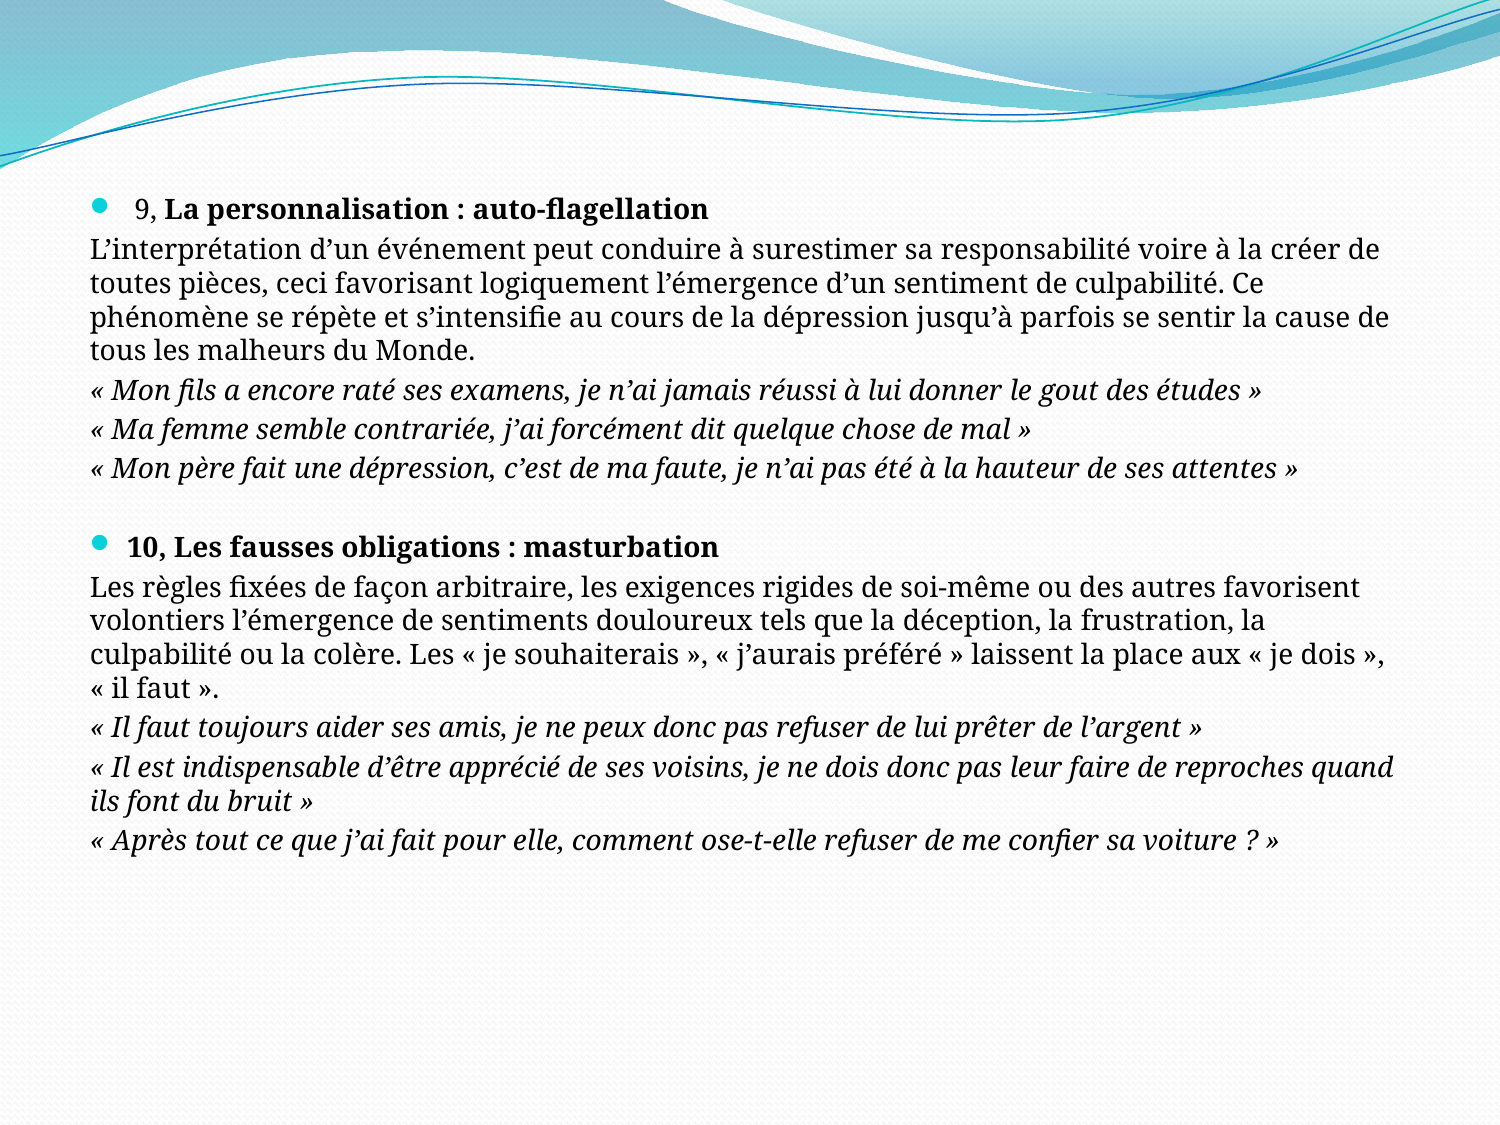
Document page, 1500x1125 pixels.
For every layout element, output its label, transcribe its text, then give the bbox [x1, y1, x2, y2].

list 9, La personnalisation : auto-flagellation L’interprétation d’un événement peut conduire à surestimer sa responsabilité voire à la créer de toutes pièces, ceci favorisant logiquement l’émergence d’un sentiment de culpabilité. Ce phénomène se répète et s’intensifie au cours de la dépression jusqu’à parfois se sentir la cause de tous les malheurs du Monde. « Mon fils a encore raté ses examens, je n’ai jamais réussi à lui donner le gout des études » « Ma femme semble contrariée, j’ai forcément dit quelque chose de mal » « Mon père fait une dépression, c’est de ma faute, je n’ai pas été à la hauteur de ses attentes » 10, Les fausses obligations : masturbation Les règles fixées de façon arbitraire, les exigences rigides de soi-même ou des autres favorisent volontiers l’émergence de sentiments douloureux tels que la déception, la frustration, la culpabilité ou la colère. Les « je souhaiterais », « j’aurais préféré » laissent la place aux « je dois », « il faut ». « Il faut toujours aider ses amis, je ne peux donc pas refuser de lui prêter de l’argent » « Il est indispensable d’être apprécié de ses voisins, je ne dois donc pas leur faire de reproches quand ils font du bruit » « Après tout ce que j’ai fait pour elle, comment ose-t-elle refuser de me confier sa voiture ? » [75, 184, 1425, 905]
